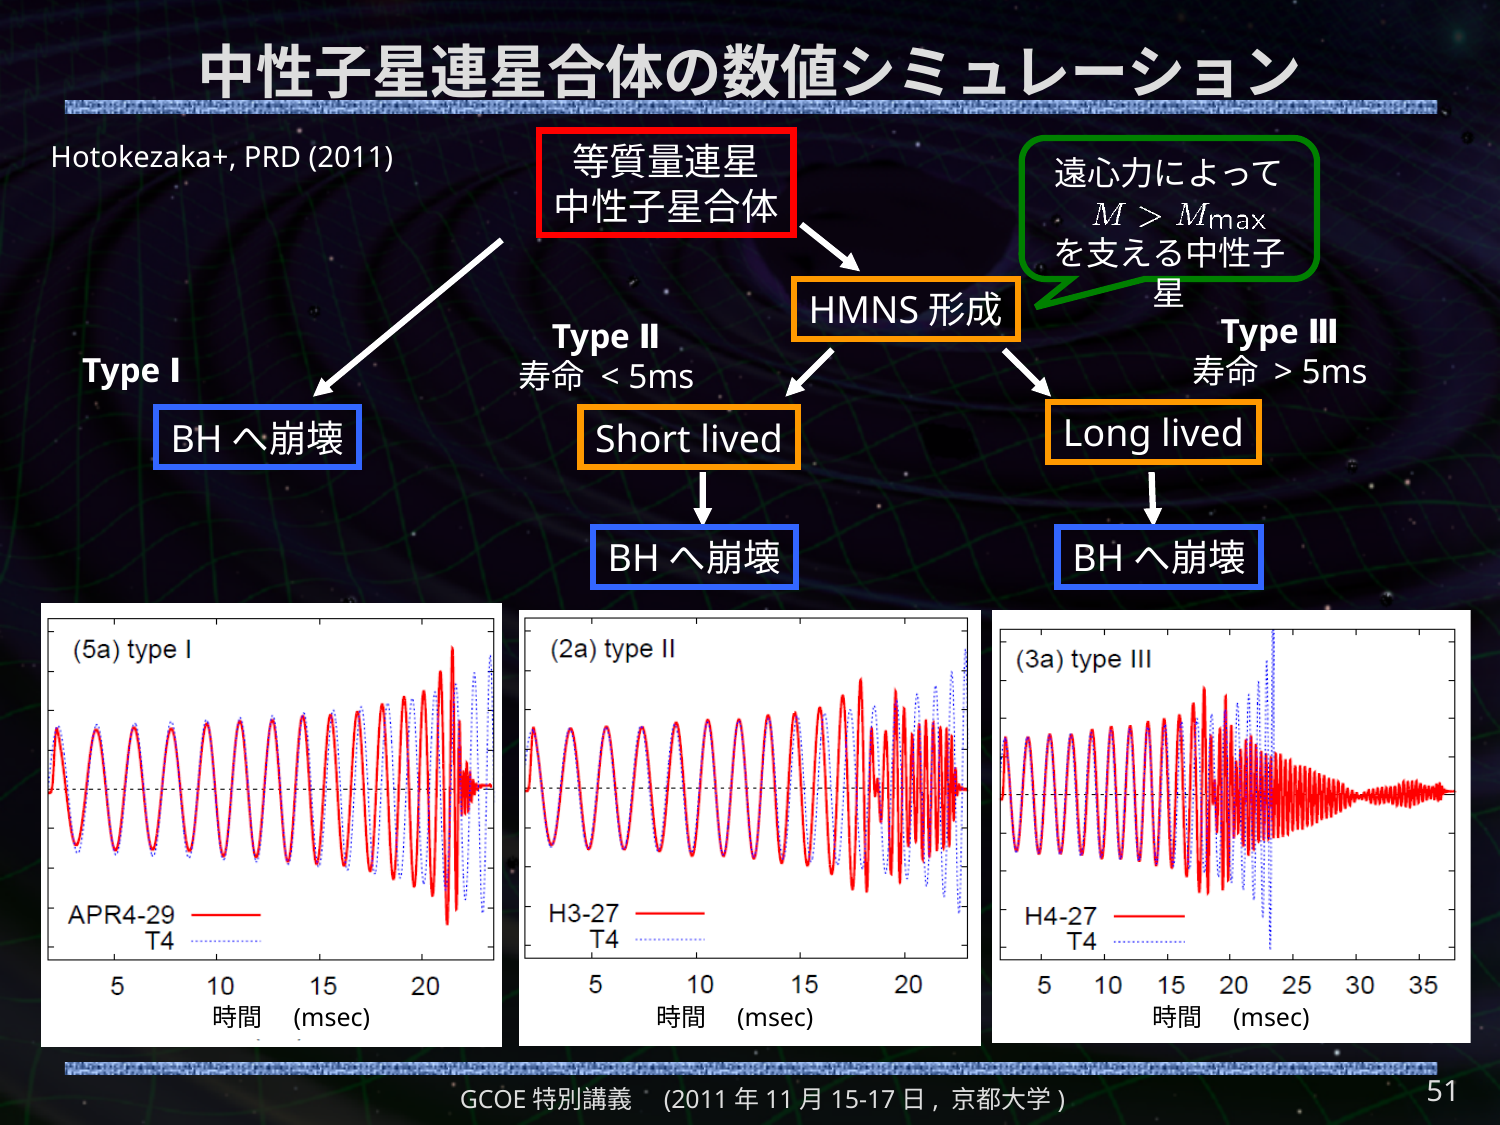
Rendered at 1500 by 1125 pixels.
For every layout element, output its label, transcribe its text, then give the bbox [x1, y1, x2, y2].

text_box [801, 224, 861, 272]
text_box Long lived [1048, 401, 1259, 462]
footer GCOE特別講義 (2011年11月15-17日, 京都大学) [74, 1087, 1451, 1122]
slide_number 51 [1362, 1082, 1476, 1121]
text_box Type Ⅱ 寿命 < 5ms [503, 307, 710, 403]
picture [0, 0, 1500, 1125]
text_box Type Ⅰ [67, 341, 197, 397]
text_box [312, 239, 502, 397]
text_box Type Ⅲ 寿命 > 5ms [1177, 302, 1383, 398]
text_box Short lived [580, 407, 798, 468]
text_box BHへ崩壊 [1057, 527, 1261, 587]
text_box [696, 472, 709, 527]
text_box HMNS形成 [793, 279, 1018, 339]
text_box [785, 349, 833, 397]
text_box 等質量連星 中性子星合体 [538, 130, 794, 236]
text_box Hotokezaka+, PRD (2011) [35, 130, 409, 181]
text_box [1003, 349, 1052, 397]
title 中性子星連星合体の数値シミュレーション [64, 0, 1436, 126]
text_box BHへ崩壊 [592, 527, 797, 587]
text_box BHへ崩壊 [155, 407, 360, 468]
text_box [1146, 472, 1160, 527]
text_box 遠心力によって を支える中性子星 [1021, 137, 1318, 308]
